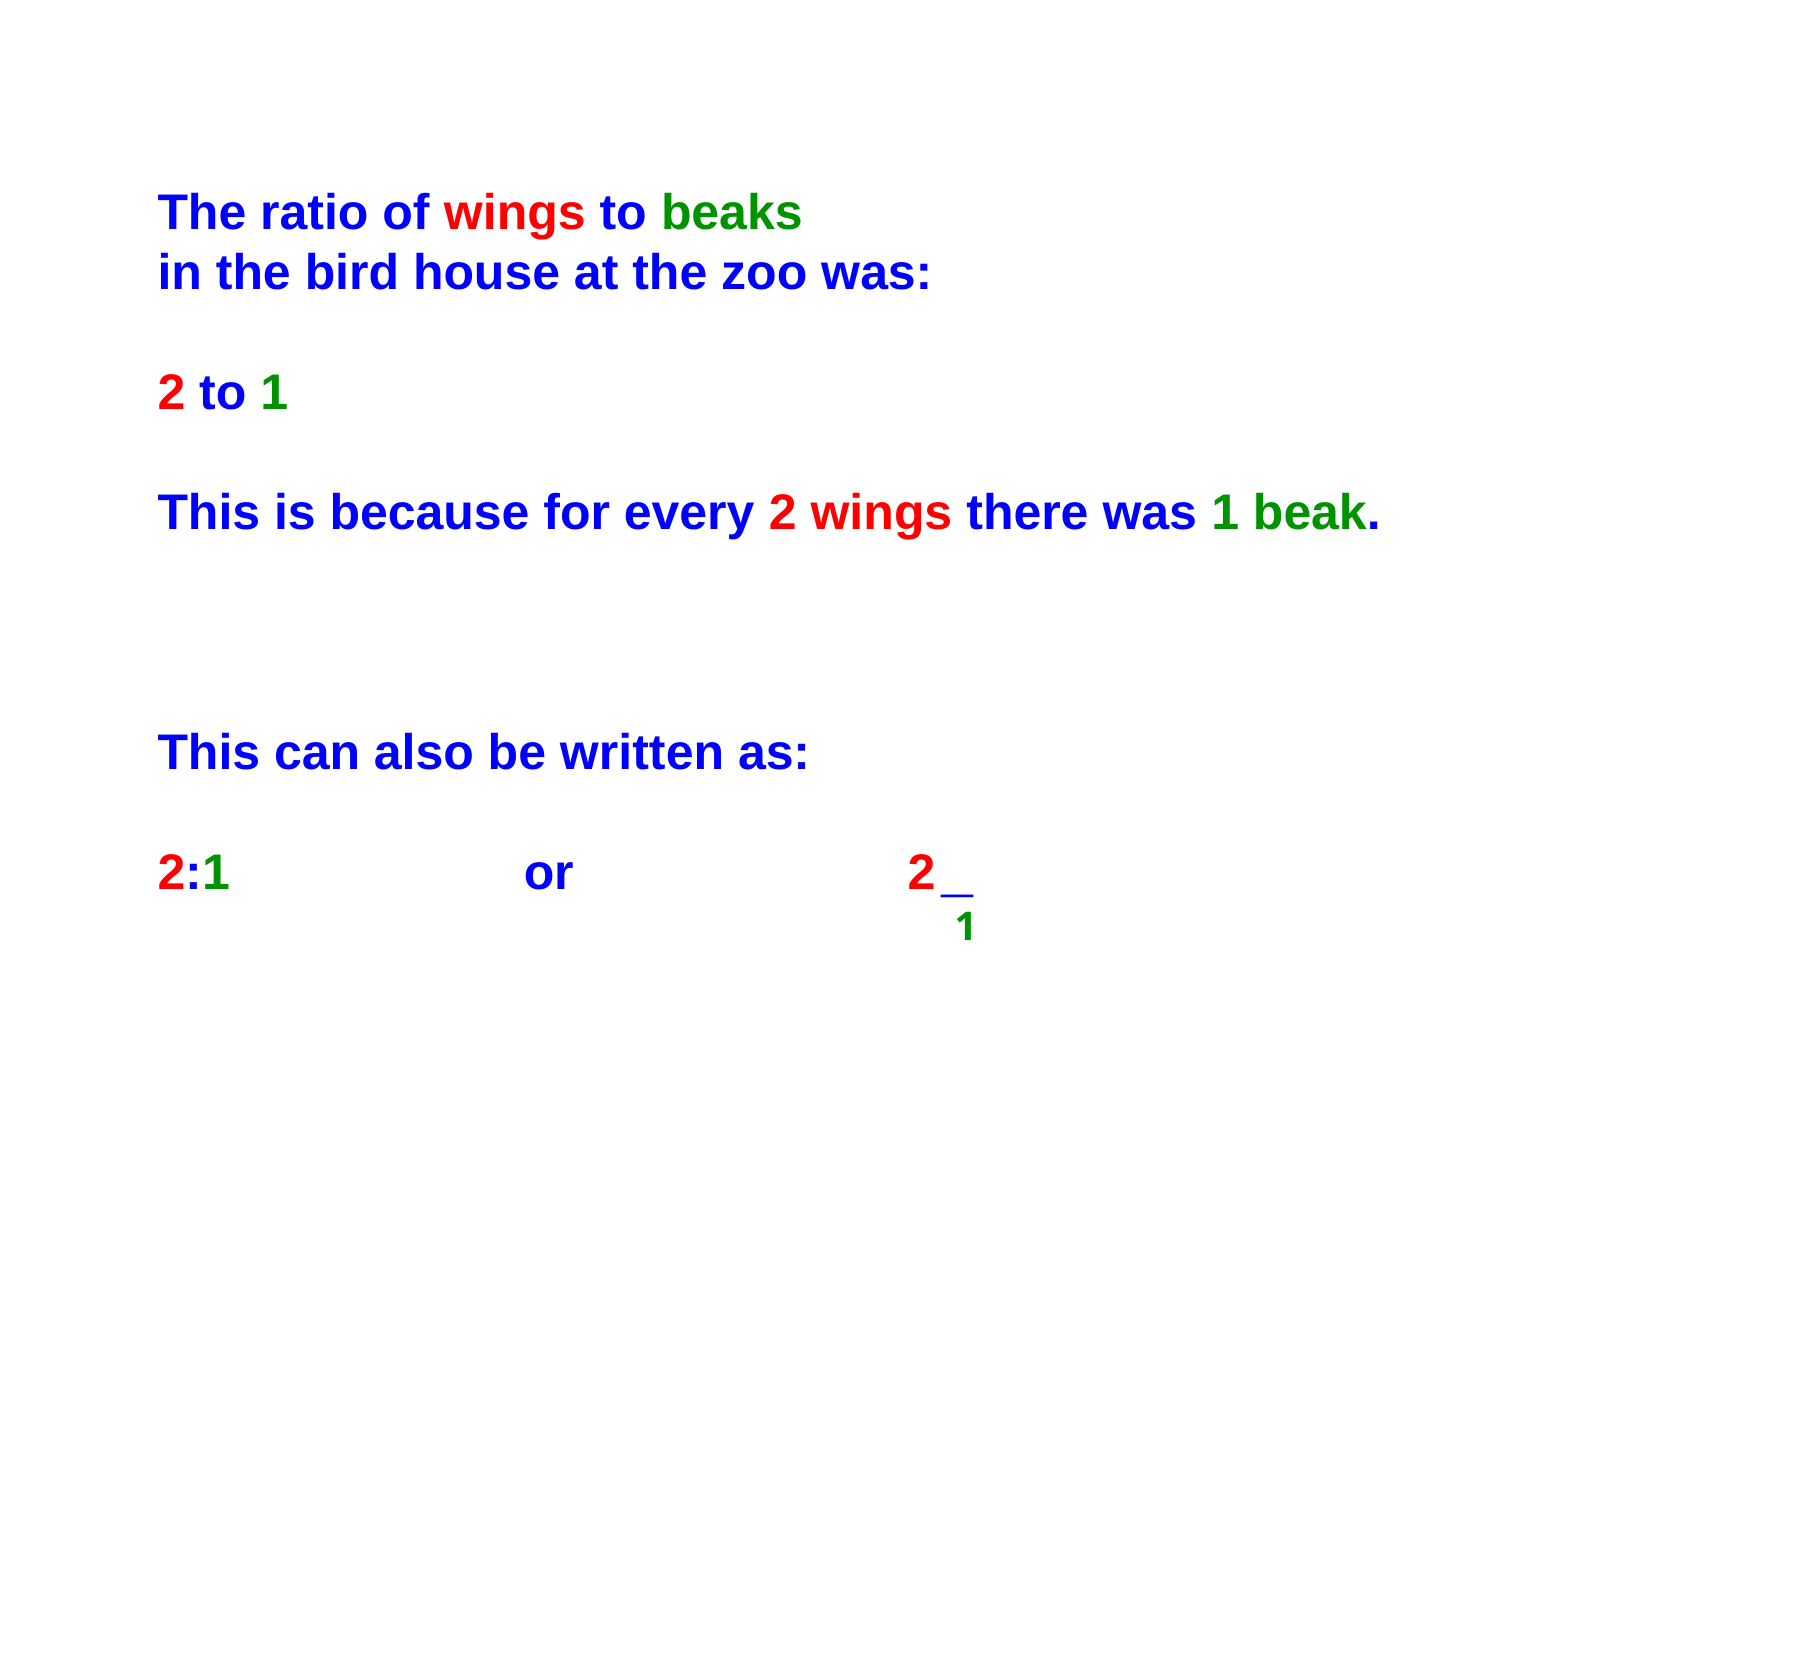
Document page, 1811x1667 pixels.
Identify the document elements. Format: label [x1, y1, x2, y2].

text_box [142, 171, 1757, 1036]
